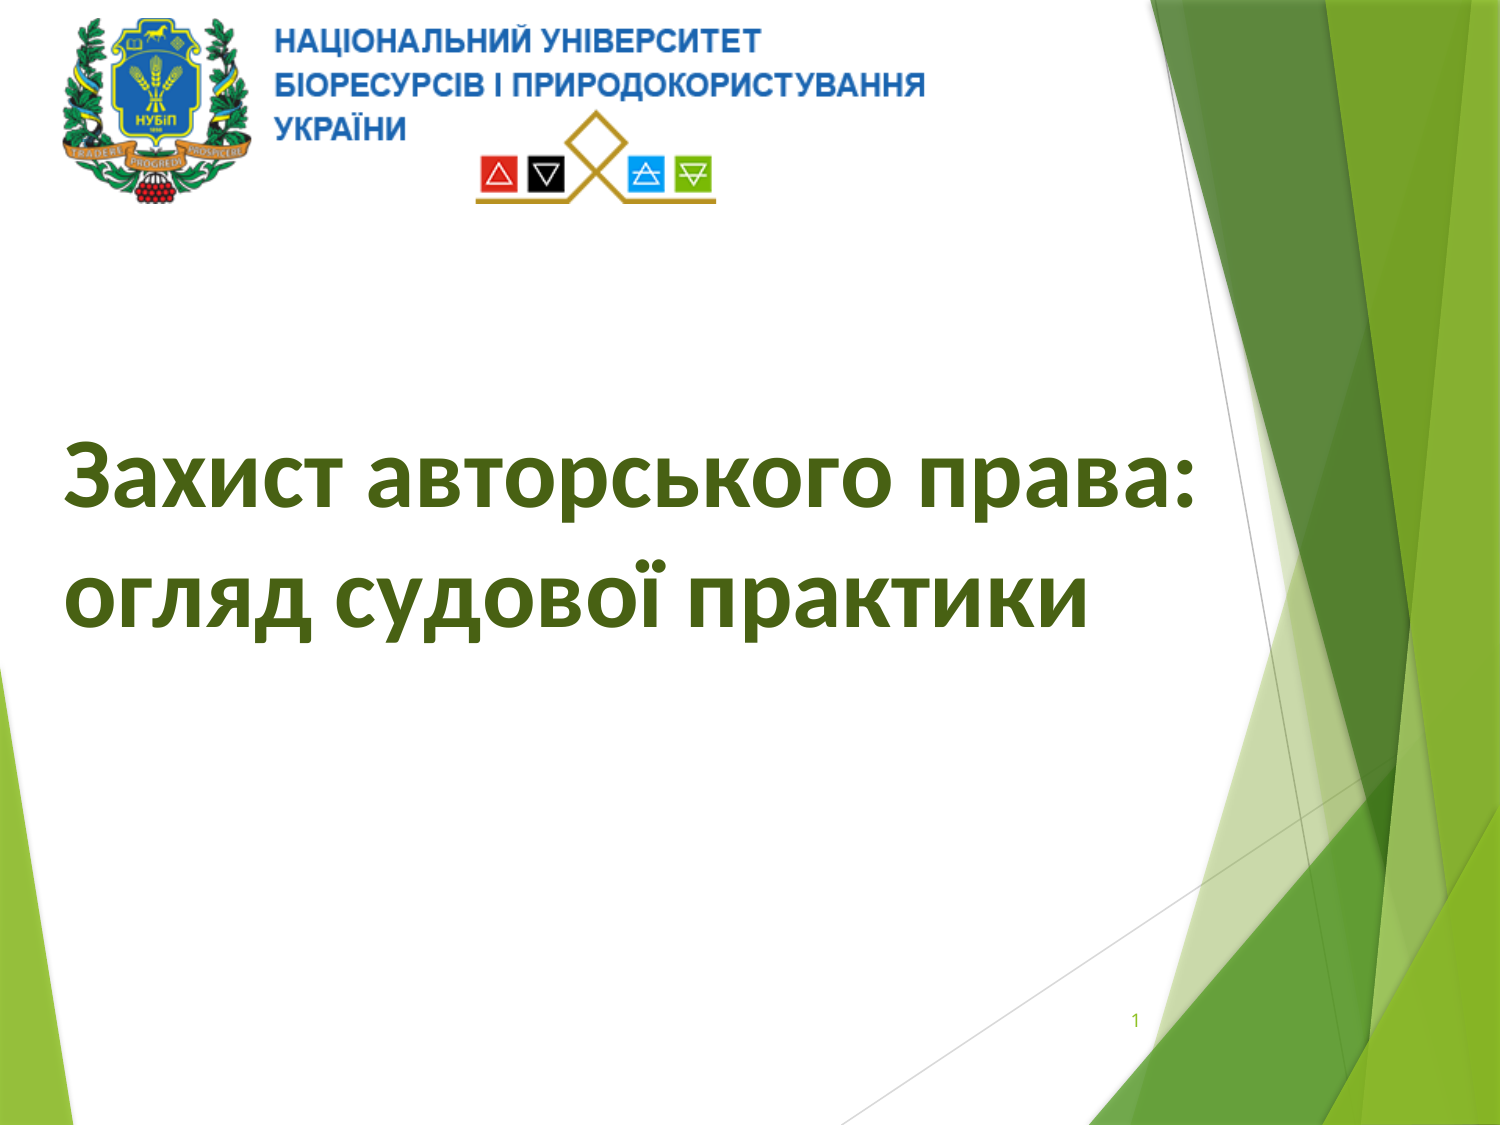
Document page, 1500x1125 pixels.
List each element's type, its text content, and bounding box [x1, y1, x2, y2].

slide_number 1 [1057, 758, 1142, 1125]
picture [61, 18, 931, 204]
text_box Захист авторського права: огляд судової практики [61, 287, 1212, 758]
